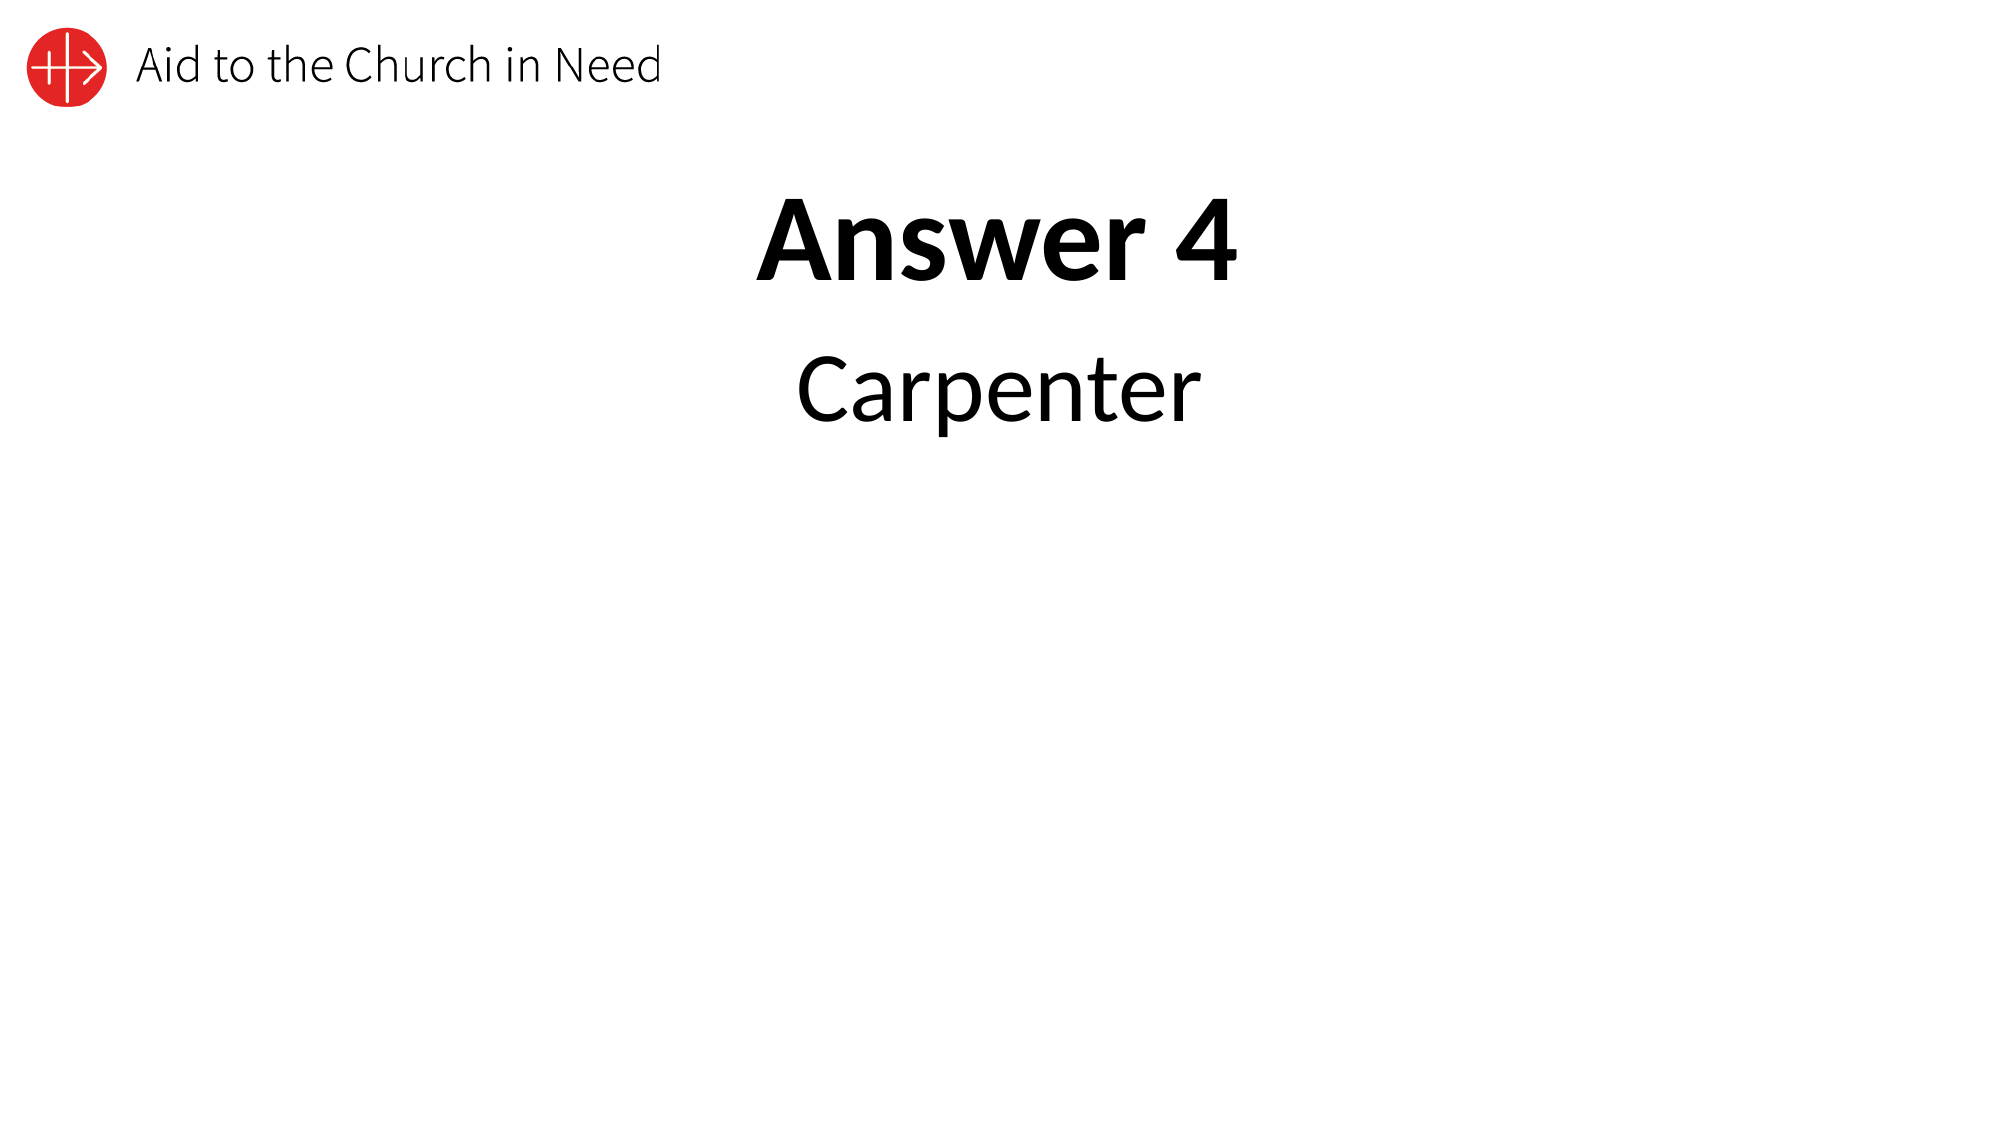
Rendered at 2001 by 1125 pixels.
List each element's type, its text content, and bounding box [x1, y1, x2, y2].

text_box Carpenter [0, 314, 2000, 570]
text_box Answer 4 [741, 147, 1259, 313]
picture [26, 27, 659, 107]
